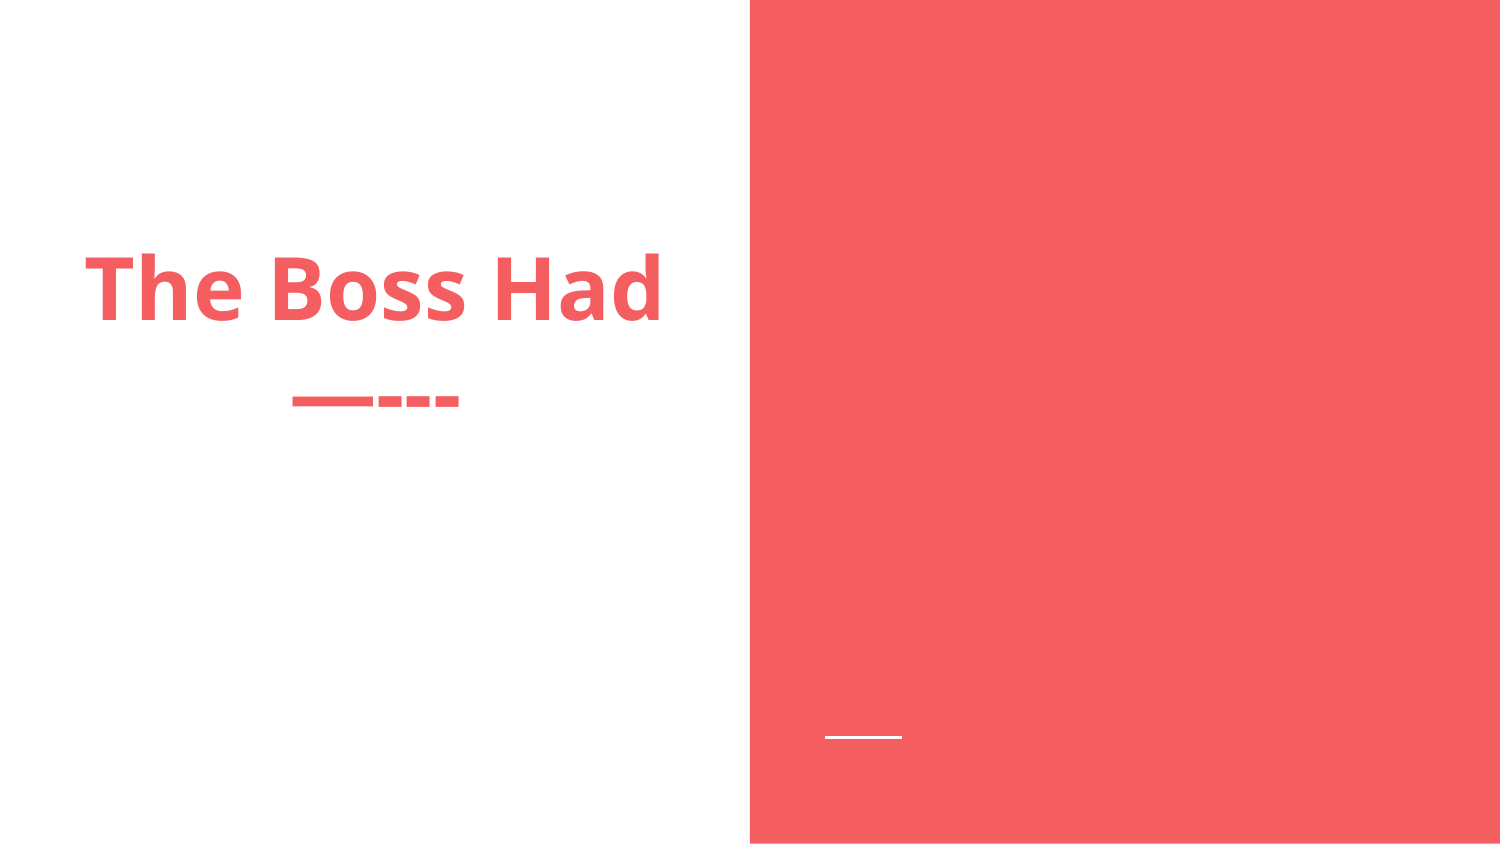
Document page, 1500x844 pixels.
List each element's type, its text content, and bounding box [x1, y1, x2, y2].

title The Boss Had—--- [43, 181, 708, 458]
